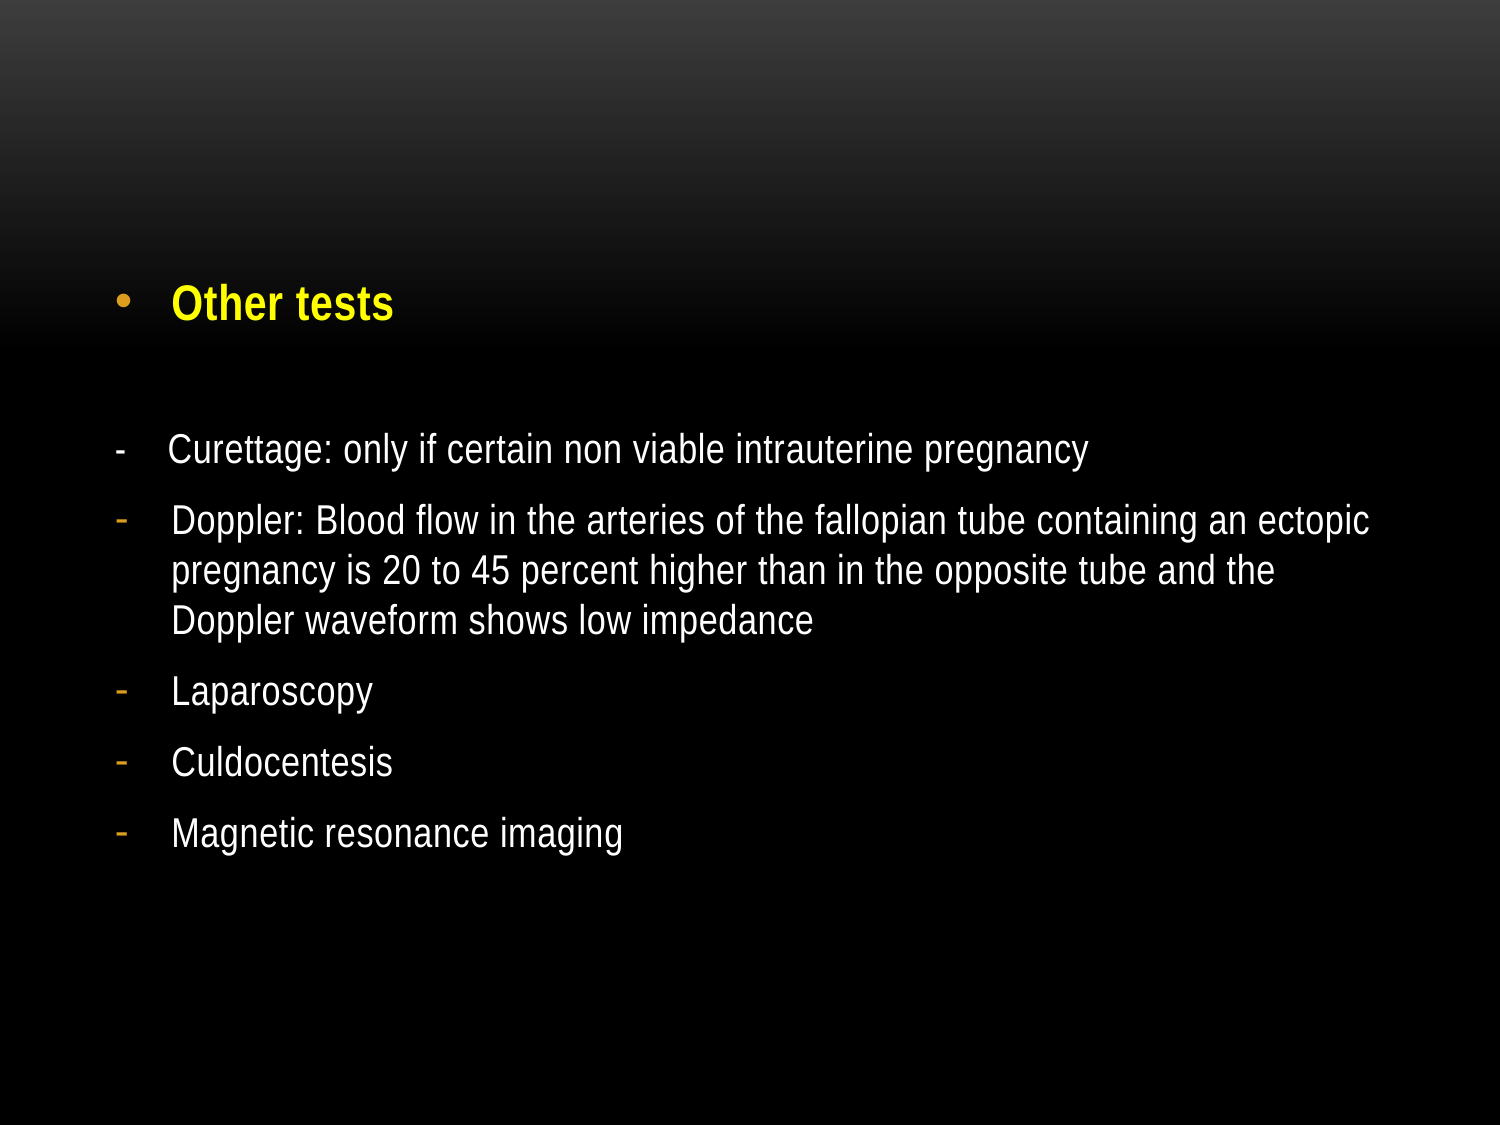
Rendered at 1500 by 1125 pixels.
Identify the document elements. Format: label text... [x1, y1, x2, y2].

list Other tests - Curettage: only if certain non viable intrauterine pregnancy Doppler: Blood flow in the arteries of the fallopian tube containing an ectopic pregnancy is 20 to 45 percent higher than in the opposite tube and the Doppler waveform shows low impedance Laparoscopy Culdocentesis Magnetic resonance imaging [99, 262, 1400, 938]
